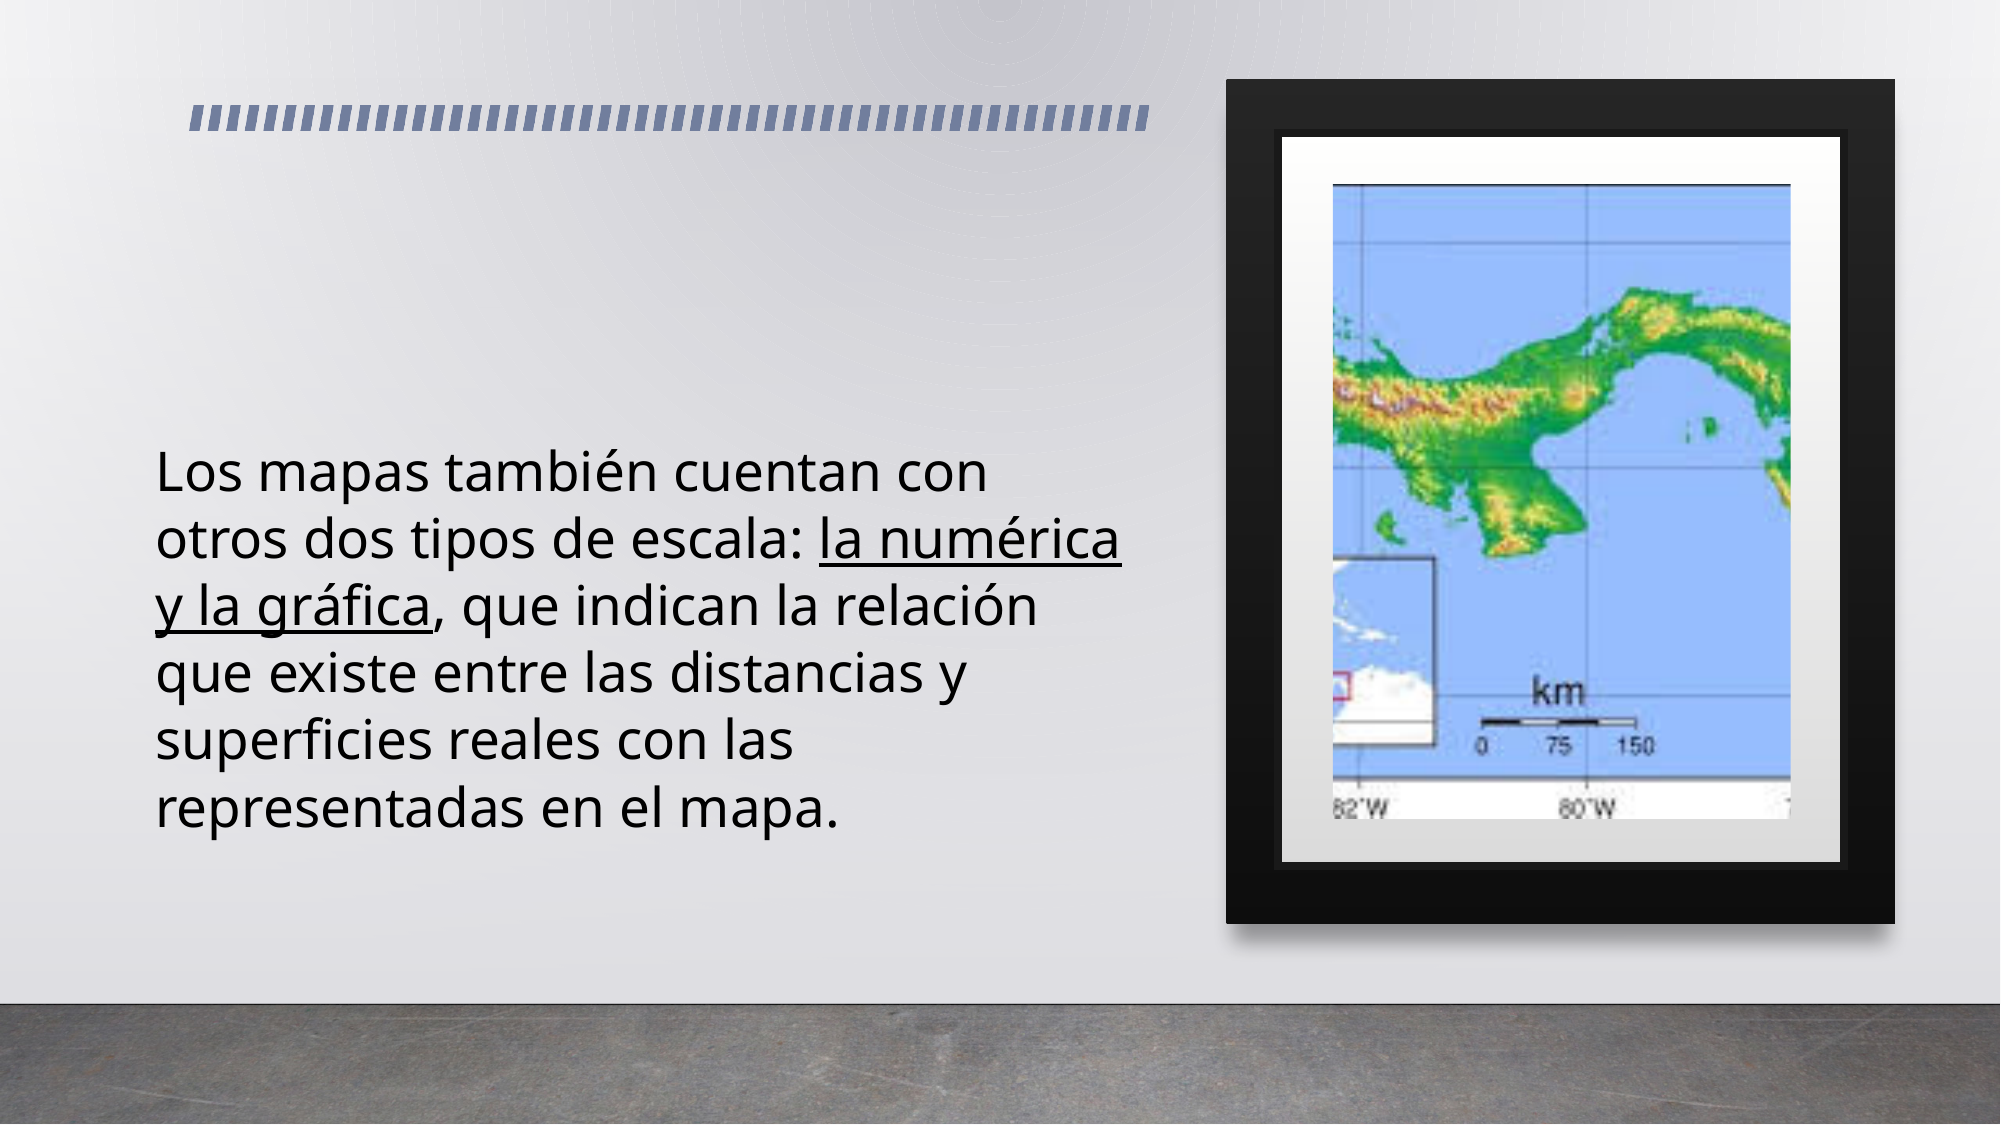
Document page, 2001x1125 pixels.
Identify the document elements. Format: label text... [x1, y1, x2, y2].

title Los mapas también cuentan con otros dos tipos de escala: la numérica y la gráfica, que indican la relación que existe entre las distancias y superficies reales con las representadas en el mapa. [140, 184, 1145, 848]
picture [0, 1004, 2000, 1124]
picture [1332, 183, 1791, 819]
